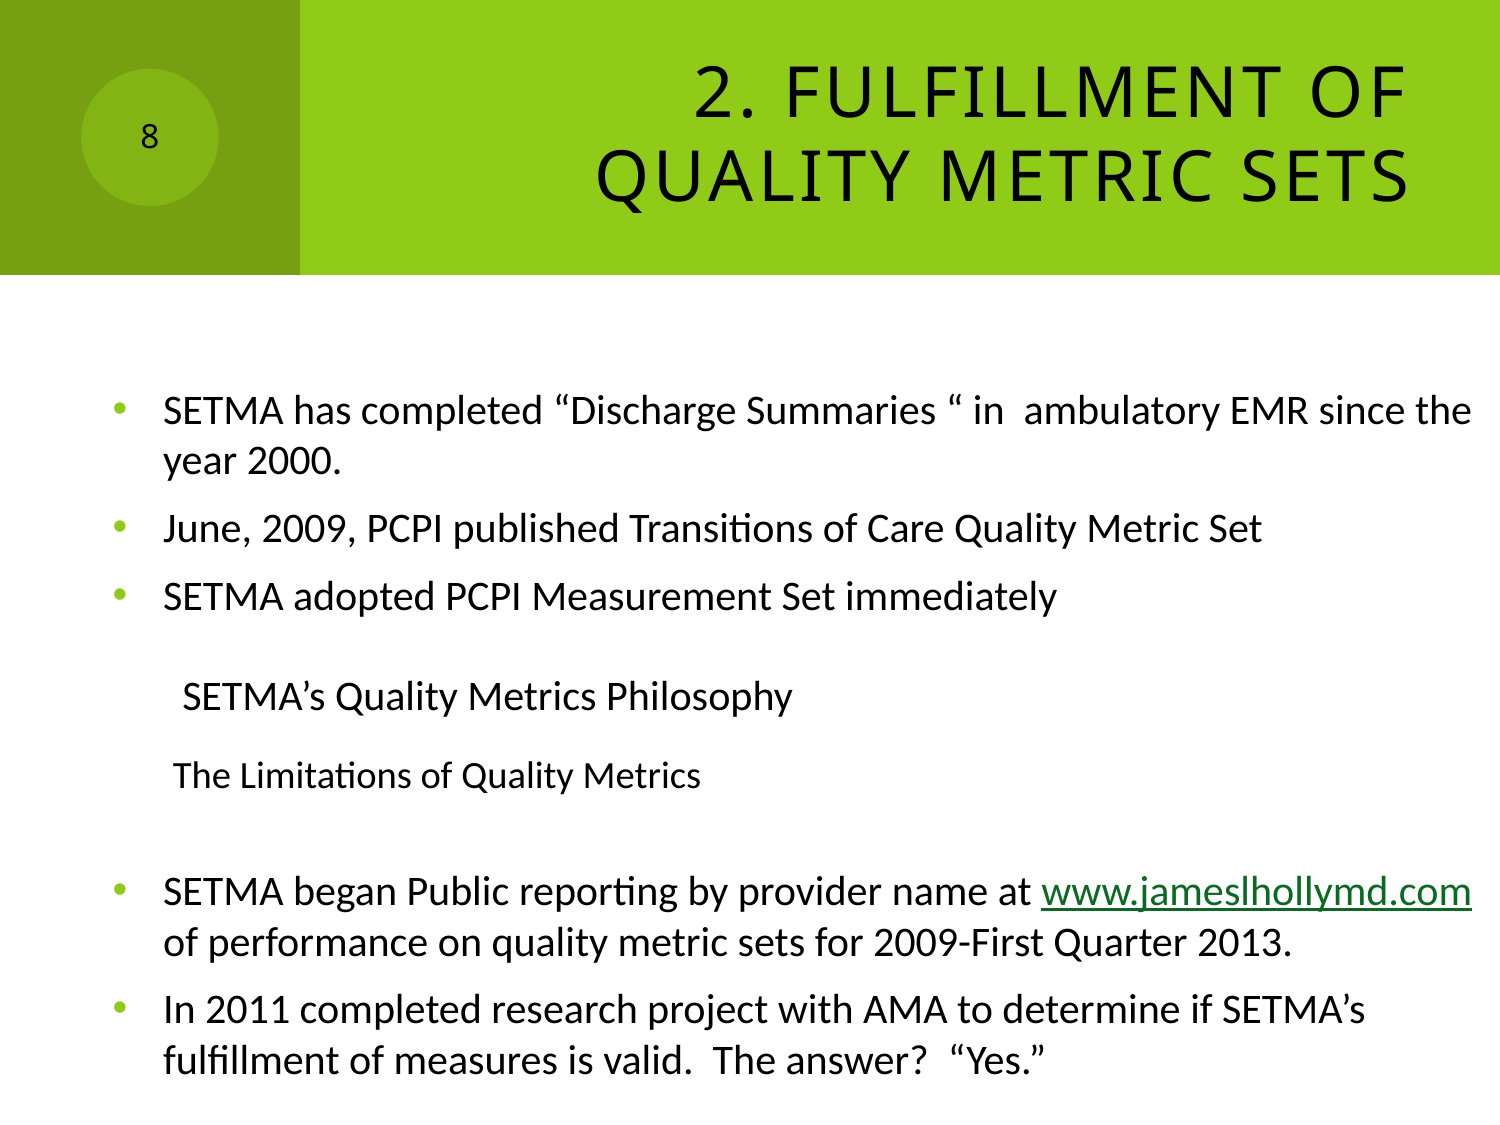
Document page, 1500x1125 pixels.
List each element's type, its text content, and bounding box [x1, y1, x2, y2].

list SETMA has completed “Discharge Summaries “ in ambulatory EMR since the year 2000. June, 2009, PCPI published Transitions of Care Quality Metric Set SETMA adopted PCPI Measurement Set immediately SETMA’s Quality Metrics Philosophy The Limitations of Quality Metrics SETMA began Public reporting by provider name at www.jameslhollymd.com of performance on quality metric sets for 2009-First Quarter 2013. In 2011 completed research project with AMA to determine if SETMA’s fulfillment of measures is valid. The answer? “Yes.” [62, 375, 1500, 1125]
slide_number 8 [87, 99, 213, 175]
title 2. Fulfillment of Quality Metric Sets [399, 37, 1425, 225]
